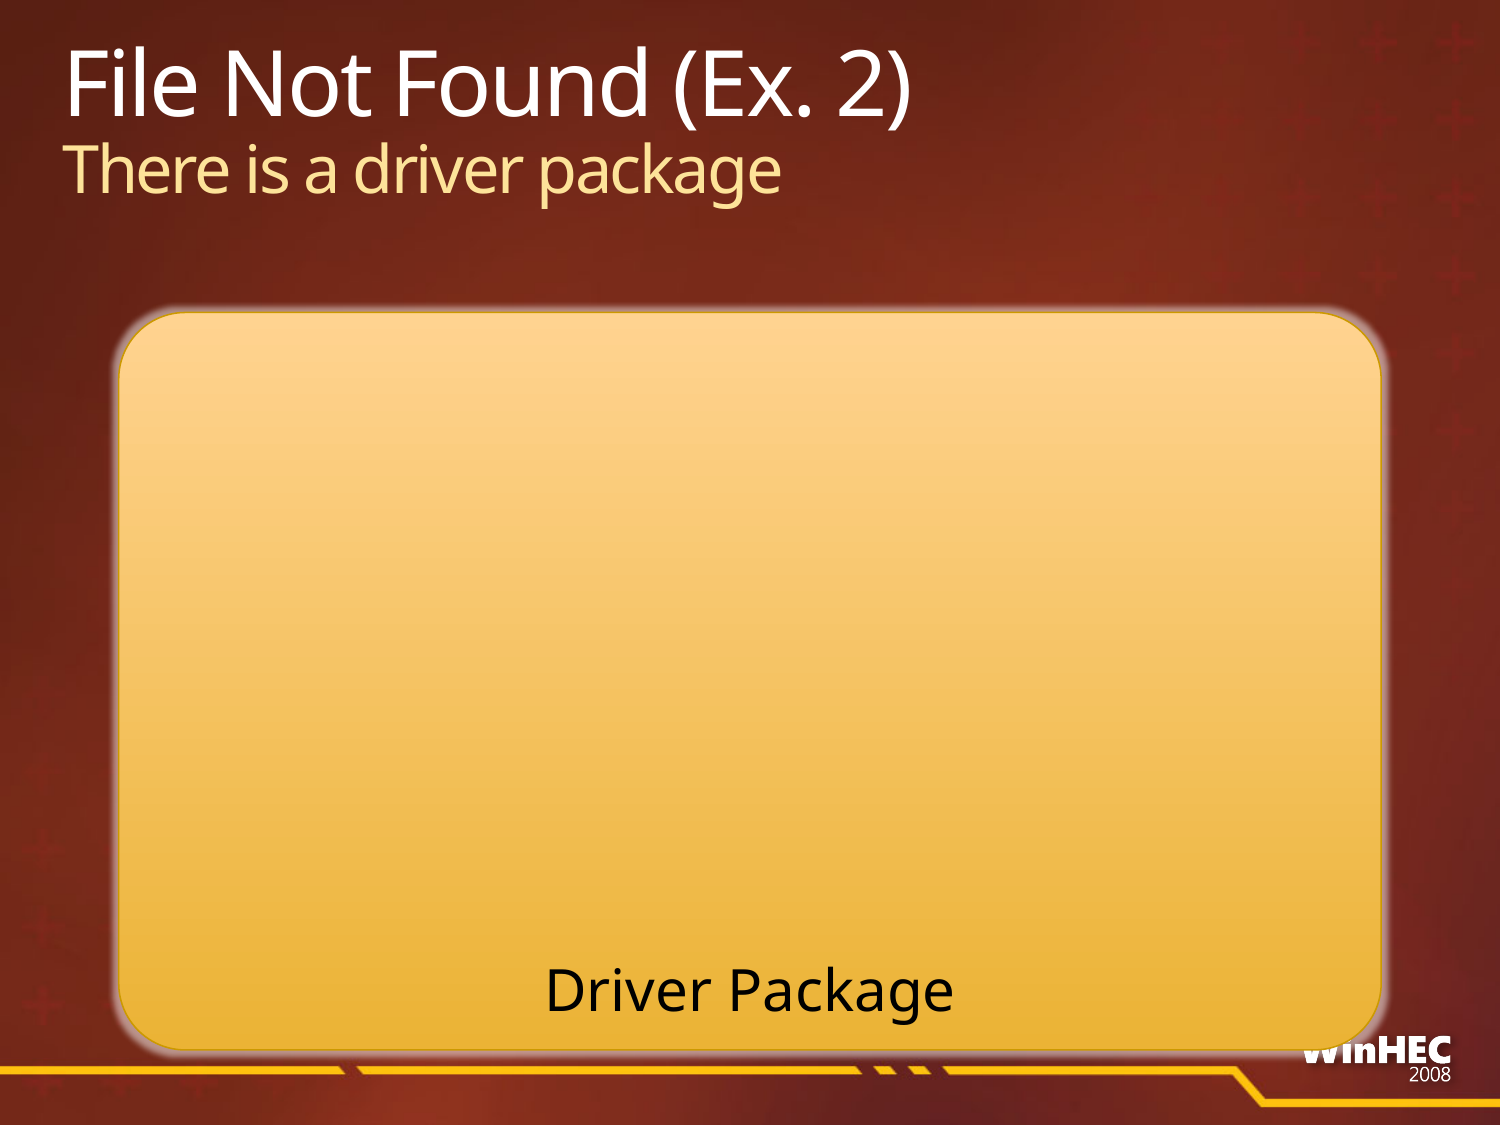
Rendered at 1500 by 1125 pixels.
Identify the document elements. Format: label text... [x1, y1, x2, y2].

text_box Driver Package [117, 311, 1382, 1051]
title File Not Found (Ex. 2) There is a driver package [62, 37, 1438, 211]
picture [0, 0, 1500, 1125]
list Code: 000005B4 Name: ERROR_TIMEOUT Issues Various root error causes Co-installer hangs Showing Interactive UI Busy system Waiting for the device restart Solution It depends on the problem [116, 310, 1385, 1054]
